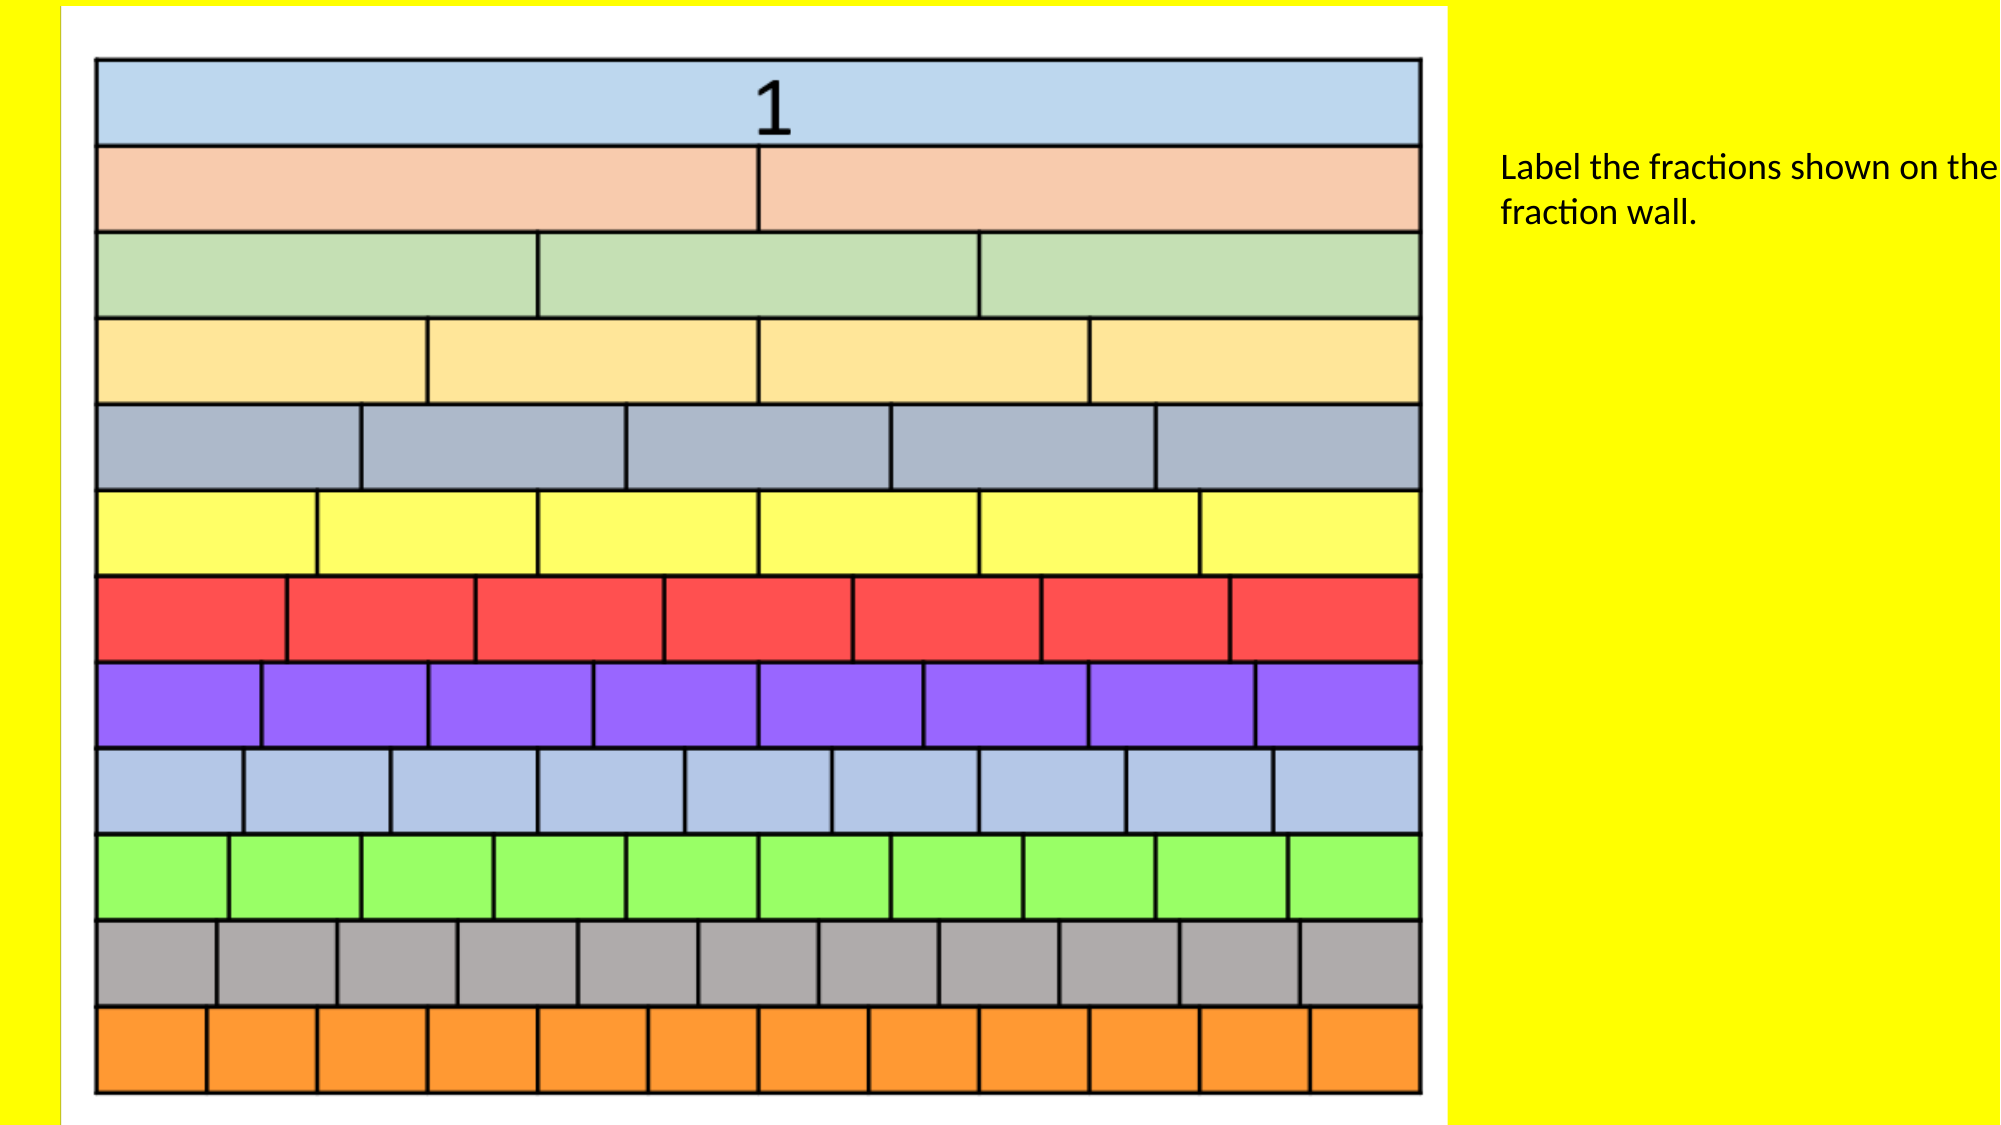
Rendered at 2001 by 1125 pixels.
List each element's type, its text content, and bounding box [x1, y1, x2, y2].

picture [20, 6, 1448, 1125]
text_box Label the fractions shown on the fraction wall. [1485, 134, 2000, 239]
